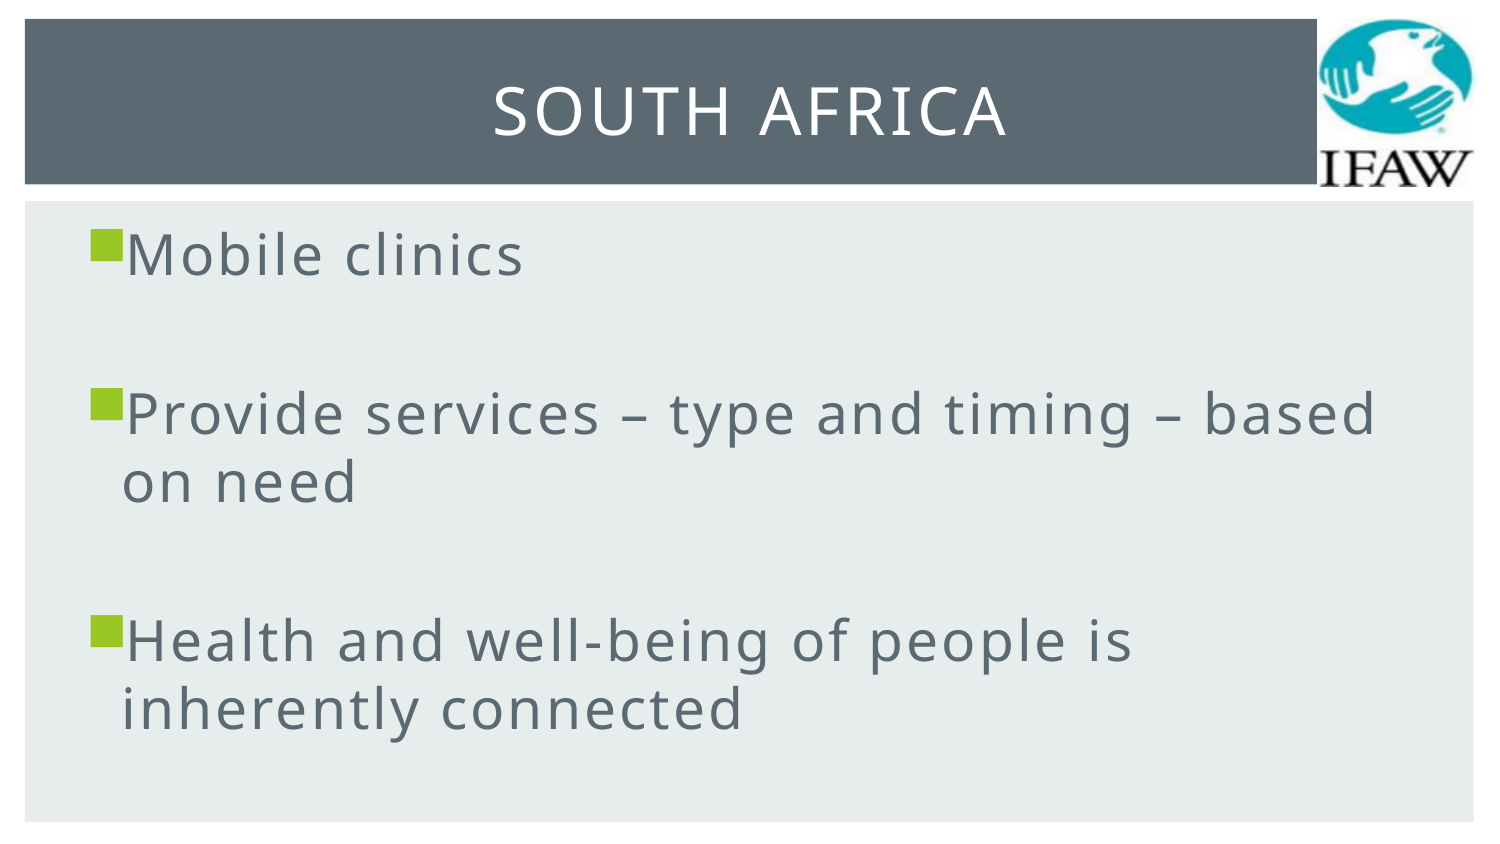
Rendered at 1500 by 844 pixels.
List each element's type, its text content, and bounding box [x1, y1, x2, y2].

list Mobile clinics Provide services – type and timing – based on need Health and well-being of people is inherently connected [62, 211, 1442, 754]
title South Africa [62, 43, 1312, 174]
picture [1316, 18, 1476, 187]
